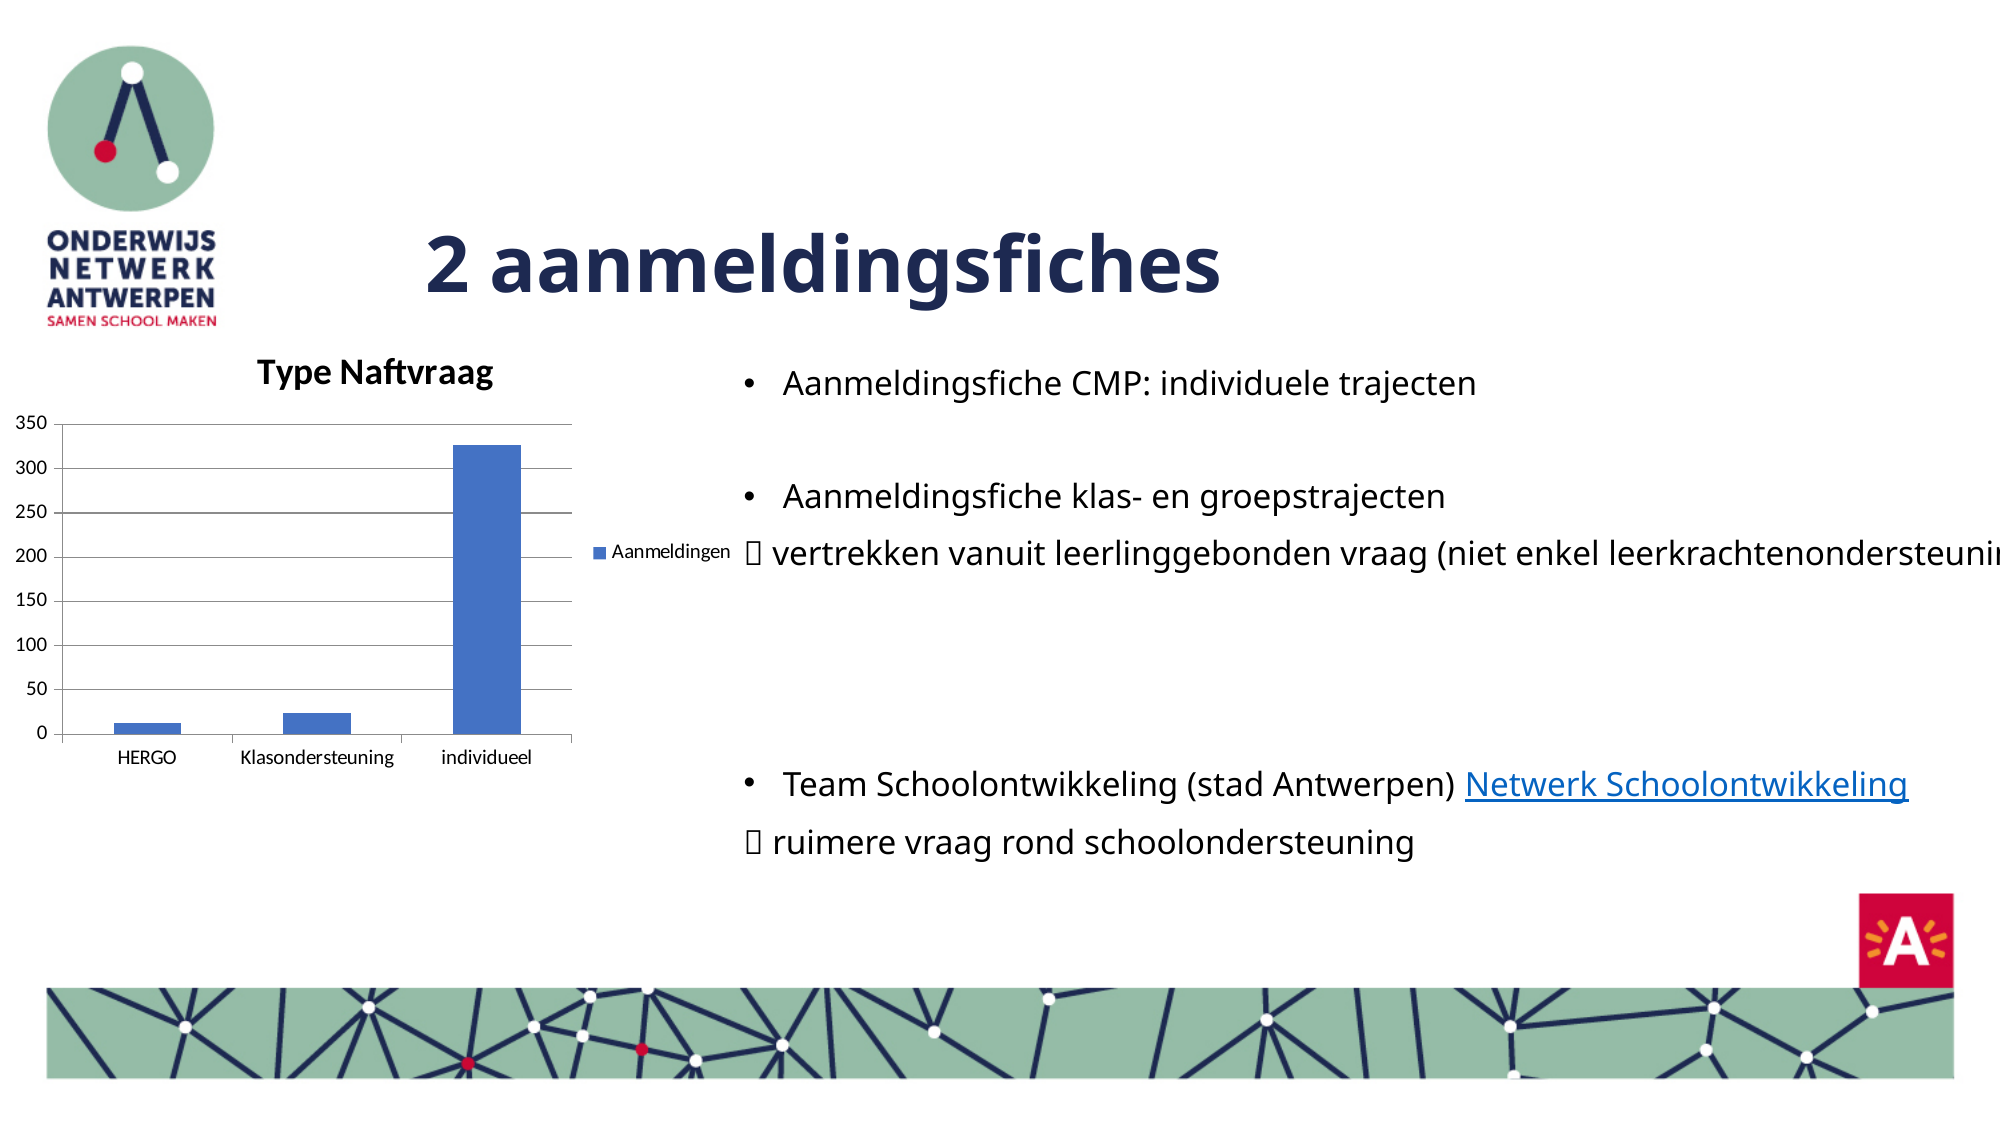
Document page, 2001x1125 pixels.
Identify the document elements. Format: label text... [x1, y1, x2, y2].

chart [0, 328, 750, 779]
picture [0, 0, 2001, 1125]
list Aanmeldingsfiche CMP: individuele trajecten Aanmeldingsfiche klas- en groepstrajecten  vertrekken vanuit leerlinggebonden vraag (niet enkel leerkrachtenondersteuning) Team Schoolontwikkeling (stad Antwerpen) Netwerk Schoolontwikkeling  ruimere vraag rond schoolondersteuning [743, 306, 2000, 1020]
title 2 aanmeldingsfiches [425, 225, 1863, 328]
